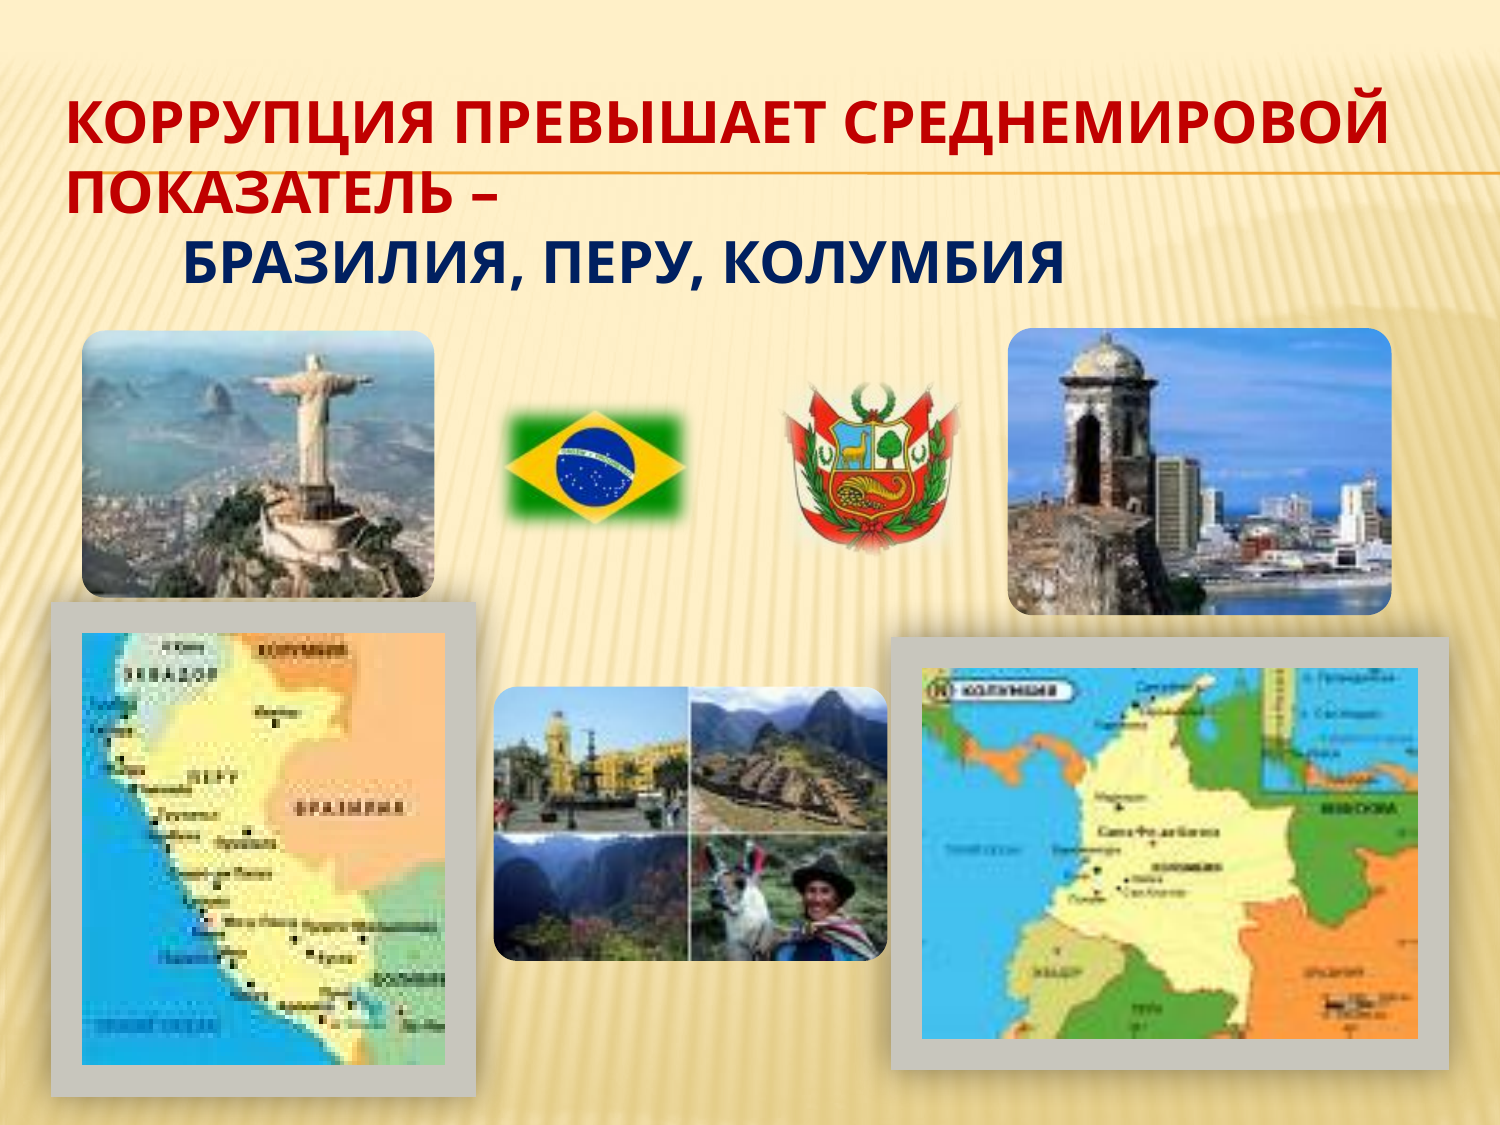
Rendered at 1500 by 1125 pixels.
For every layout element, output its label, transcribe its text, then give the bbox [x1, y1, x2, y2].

title КОРРУПЦИЯ ПРЕВЫШАЕТ СРЕДНЕМИРОВОЙ ПОКАЗАТЕЛЬ – БРАЗИЛИЯ, ПЕРУ, КОЛУМБИЯ [49, 75, 1475, 305]
picture [493, 686, 888, 962]
picture [921, 667, 1419, 1040]
picture [81, 632, 446, 1066]
picture [1007, 327, 1392, 616]
picture [491, 398, 699, 537]
picture [81, 330, 435, 598]
picture [773, 374, 970, 563]
